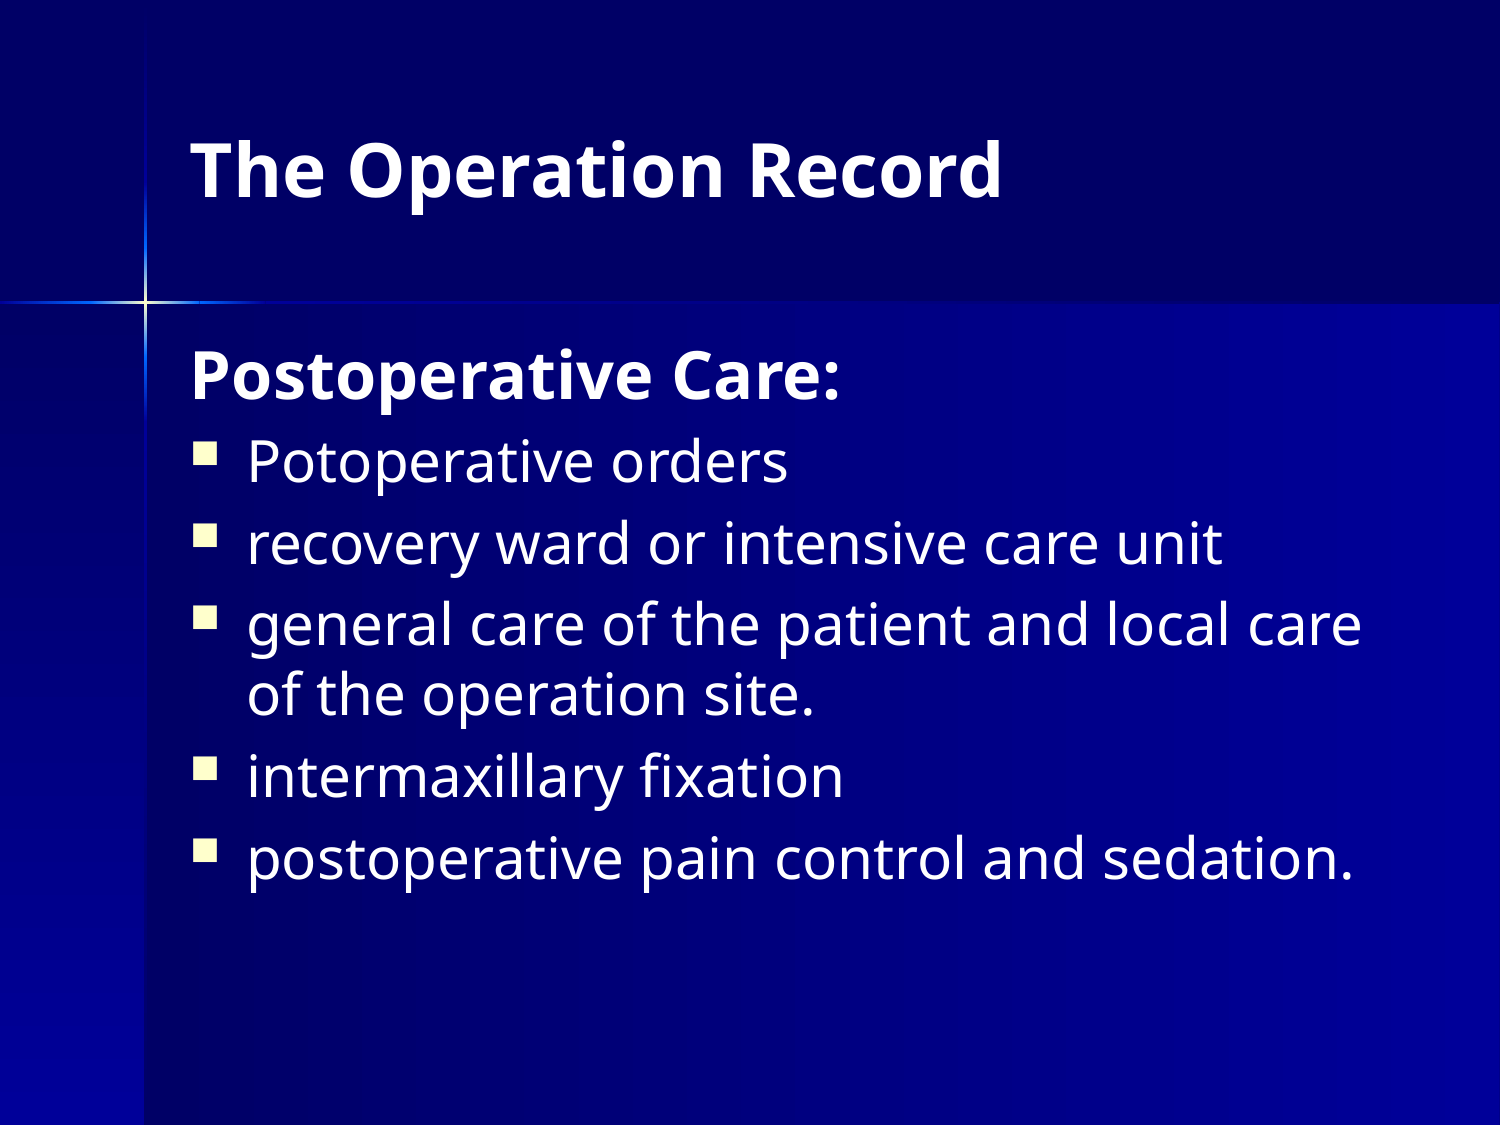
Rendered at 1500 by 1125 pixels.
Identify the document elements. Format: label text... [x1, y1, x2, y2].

list Postoperative Care: Potoperative orders recovery ward or intensive care unit general care of the patient and local care of the operation site. intermaxillary fixation postoperative pain control and sedation. [174, 324, 1413, 1001]
title The Operation Record [174, 49, 1413, 286]
